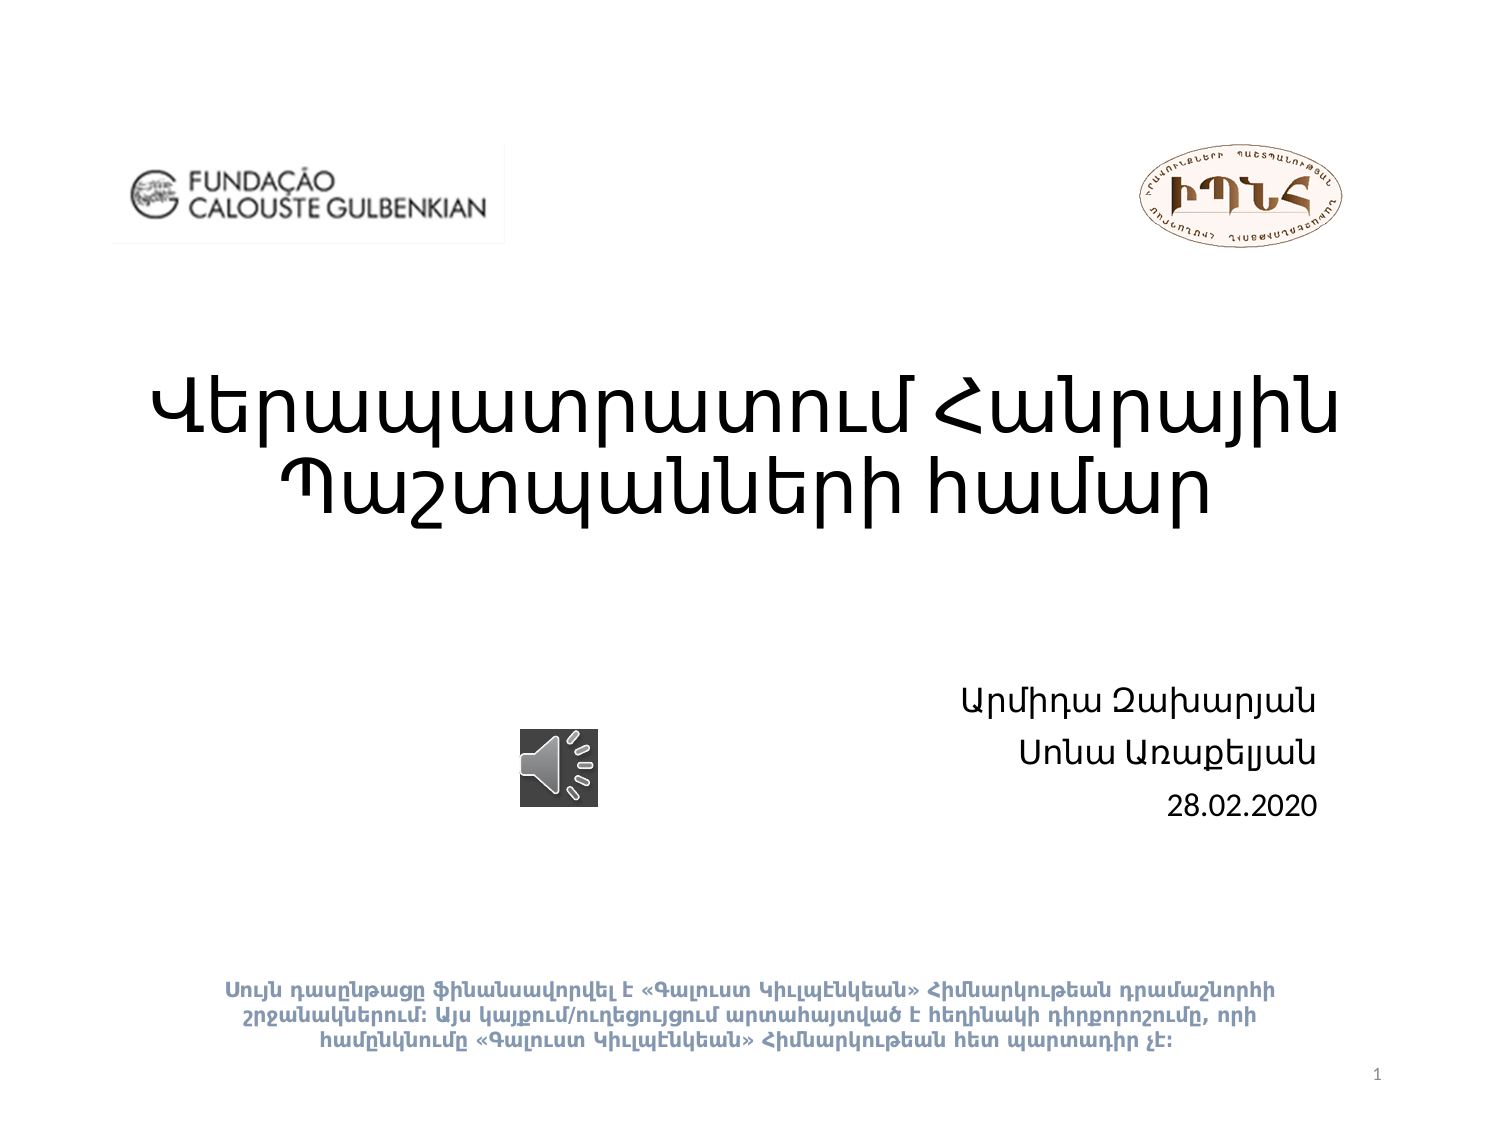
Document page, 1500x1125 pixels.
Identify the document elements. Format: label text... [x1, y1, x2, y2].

text_box Սույն դասընթացը ֆինանսավորվել է «Գալուստ Կիւլպէնկեան» Հիմնարկութեան դրամաշնորհի շրջանակներում։ Այս կայքում/ուղեցույցում արտահայտված է հեղինակի դիրքորոշումը, որի համընկնումը «Գալուստ Կիւլպէնկեան» Հիմնարկութեան հետ պարտադիր չէ։ [156, 968, 1344, 1076]
picture [112, 144, 506, 245]
slide_number 1 [1059, 1042, 1397, 1103]
title Վերապատրատում Հանրային Պաշտպանների համար [112, 168, 1380, 538]
picture [518, 727, 599, 808]
picture [1134, 135, 1346, 255]
subtitle Արմիդա Զախարյան Սոնա Առաքելյան 28.02.2020 [207, 564, 1333, 836]
